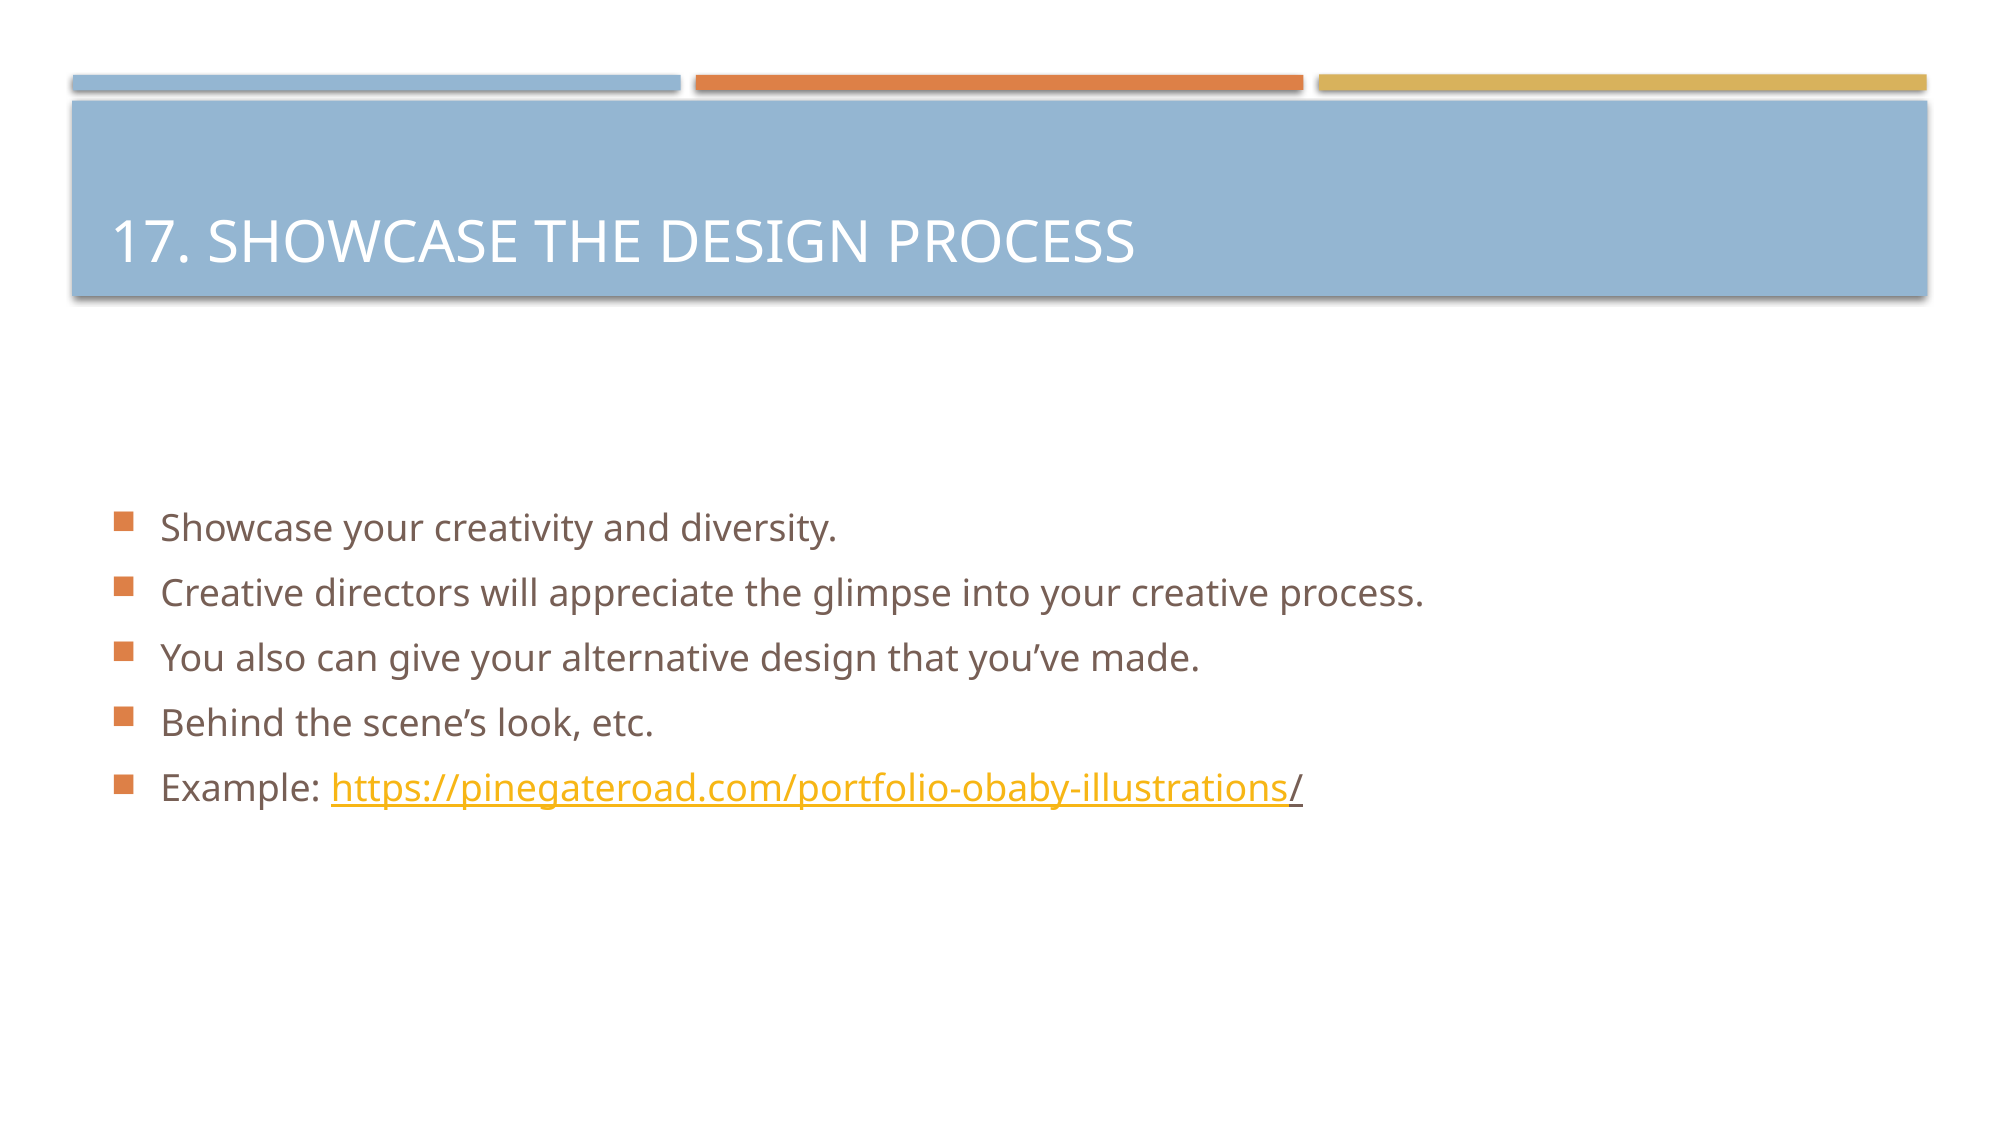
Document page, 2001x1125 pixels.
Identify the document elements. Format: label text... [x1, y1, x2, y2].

list Showcase your creativity and diversity. Creative directors will appreciate the glimpse into your creative process. You also can give your alternative design that you’ve made. Behind the scene’s look, etc. Example: https://pinegateroad.com/portfolio-obaby-illustrations/ [95, 357, 1905, 962]
title 17. Showcase the design process [95, 115, 1905, 282]
